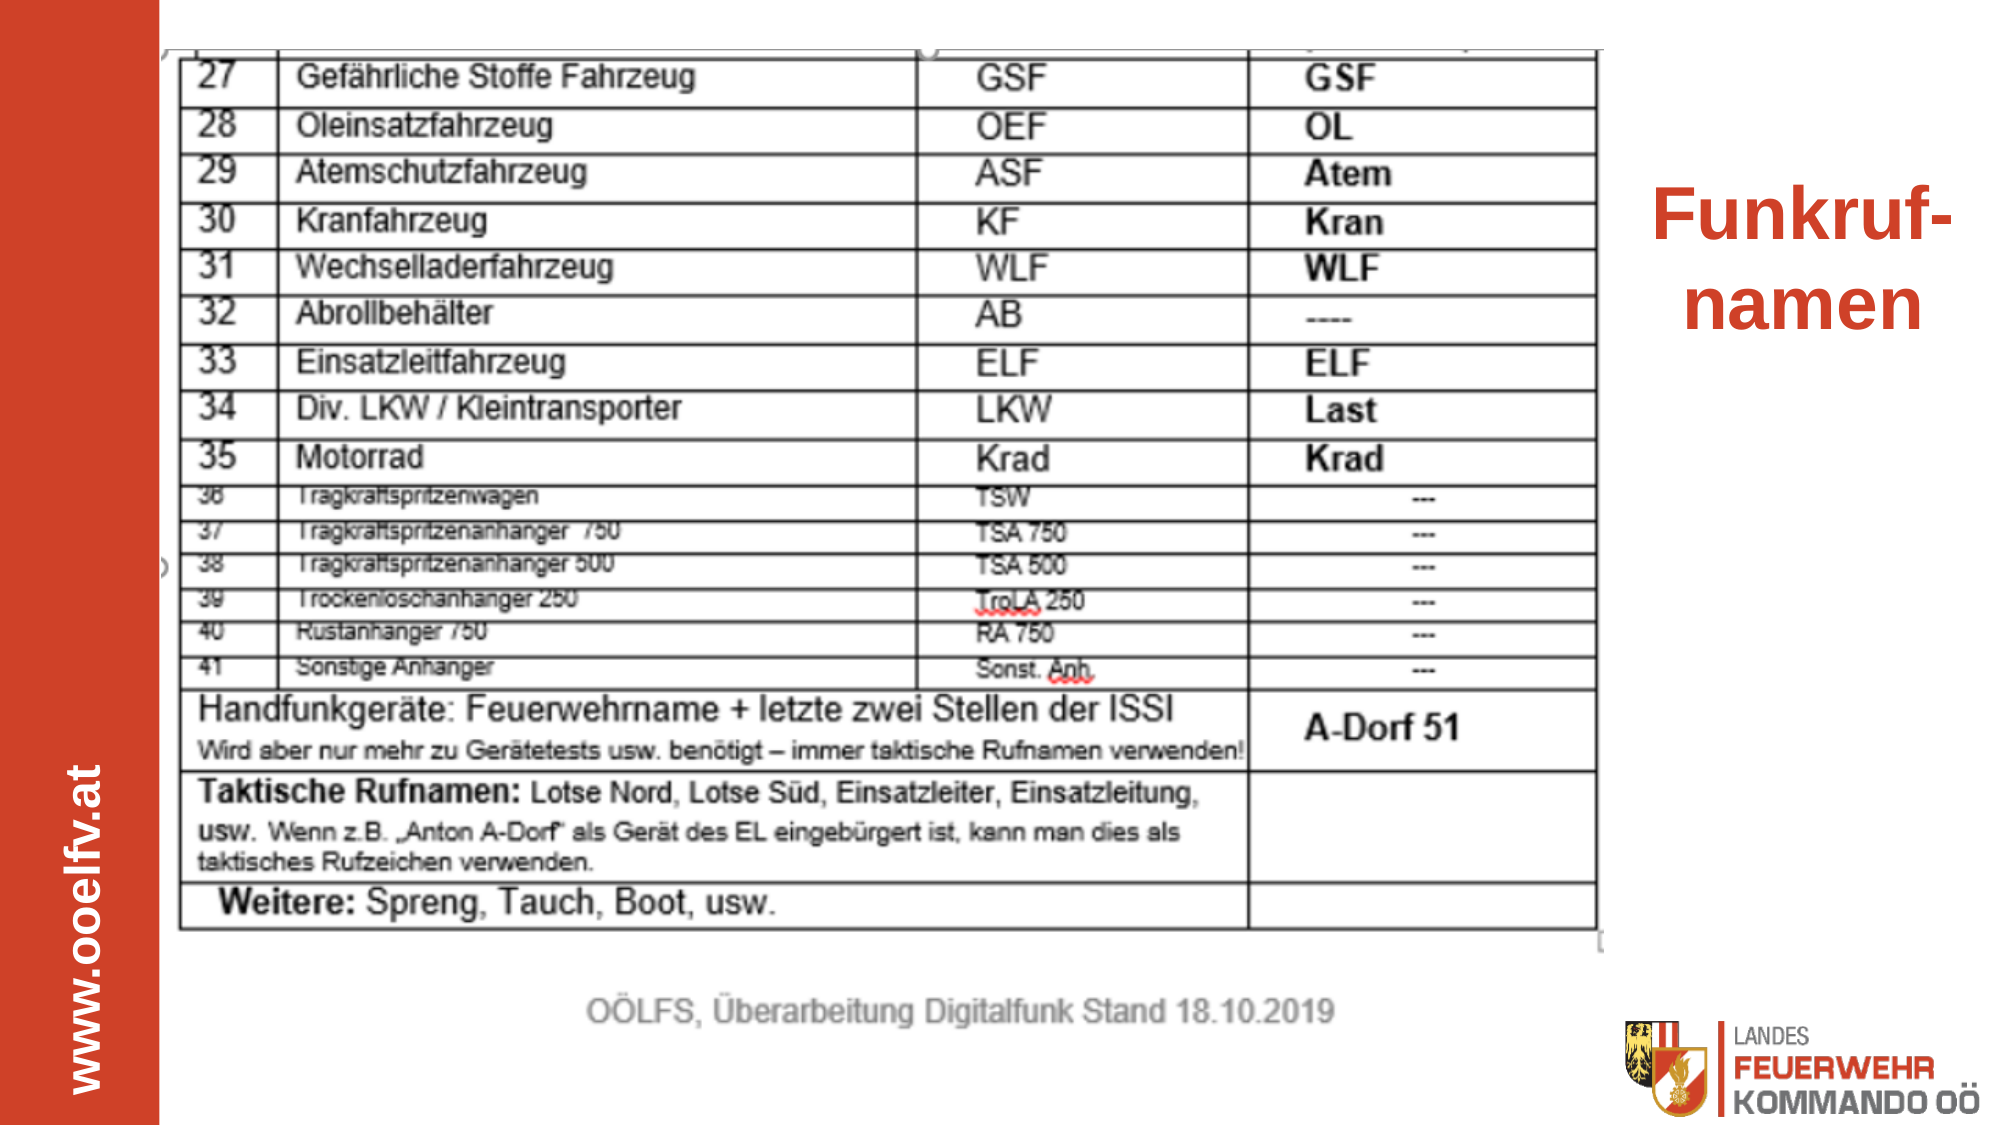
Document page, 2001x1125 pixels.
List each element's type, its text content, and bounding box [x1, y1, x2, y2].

title Funkruf-namen [1608, 160, 2000, 349]
picture [1620, 1013, 1995, 1125]
picture [161, 48, 1604, 1036]
